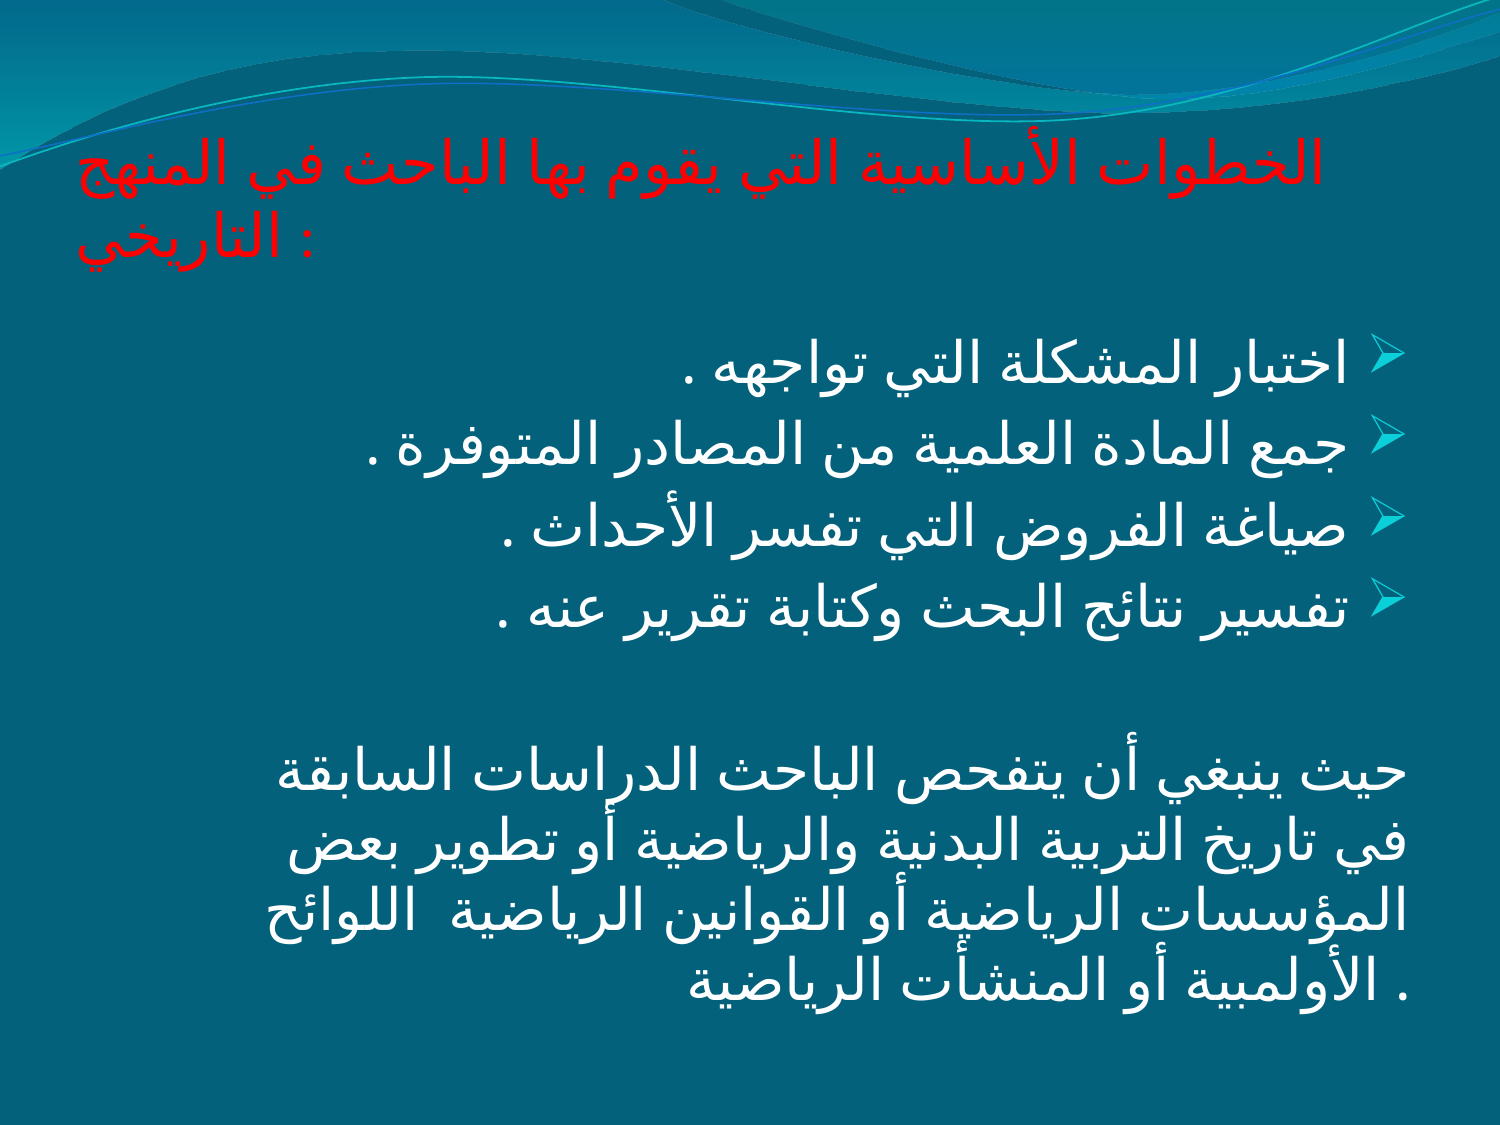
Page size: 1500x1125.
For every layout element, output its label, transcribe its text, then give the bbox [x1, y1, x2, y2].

list اختبار المشكلة التي تواجهه . جمع المادة العلمية من المصادر المتوفرة . صياغة الفروض التي تفسر الأحداث . تفسير نتائج البحث وكتابة تقرير عنه . حيث ينبغي أن يتفحص الباحث الدراسات السابقة في تاريخ التربية البدنية والرياضية أو تطوير بعض المؤسسات الرياضية أو القوانين الرياضية اللوائح الأولمبية أو المنشأت الرياضية . [75, 317, 1425, 1038]
title الخطوات الأساسية التي يقوم بها الباحث في المنهج التاريخي : [75, 115, 1425, 270]
